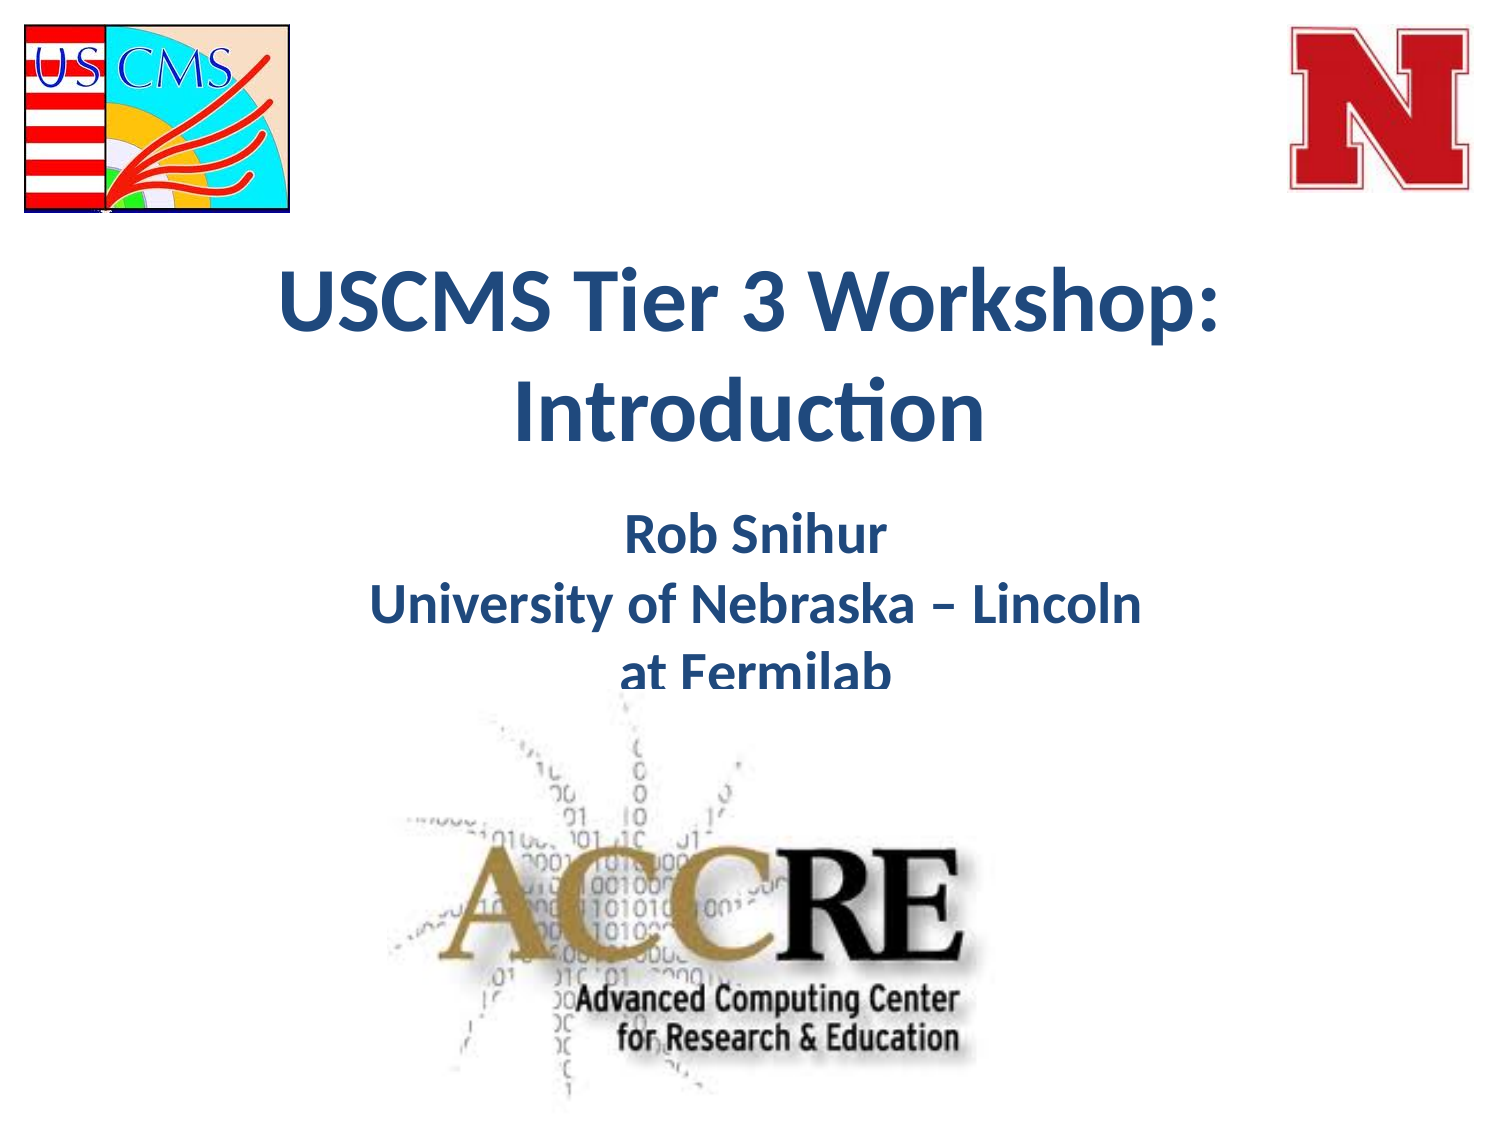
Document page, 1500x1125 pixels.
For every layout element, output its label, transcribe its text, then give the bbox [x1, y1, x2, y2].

picture [1287, 24, 1474, 193]
picture [24, 24, 290, 213]
picture [387, 689, 1001, 1125]
title USCMS Tier 3 Workshop: Introduction [112, 212, 1388, 488]
subtitle Rob Snihur University of Nebraska – Lincoln at Fermilab [225, 487, 1213, 738]
